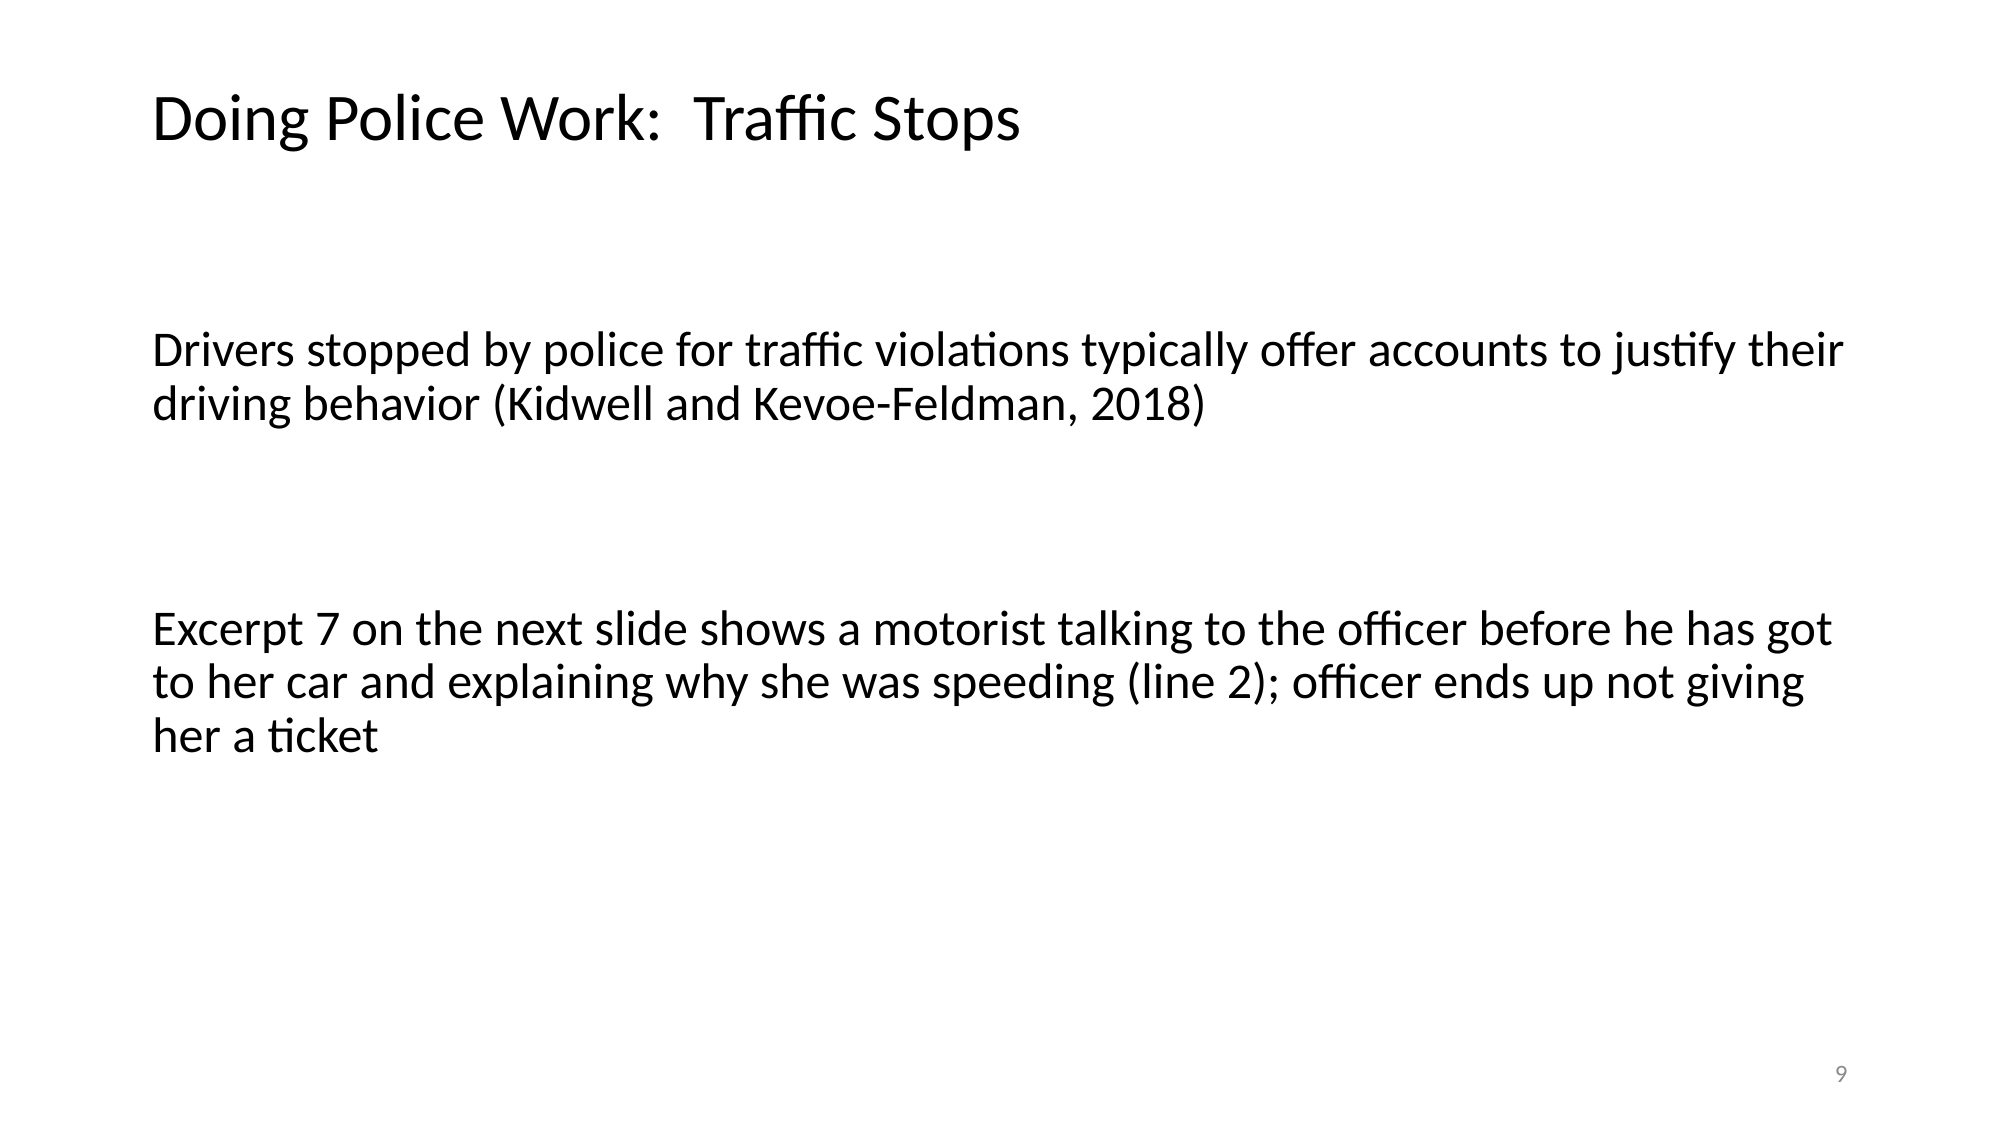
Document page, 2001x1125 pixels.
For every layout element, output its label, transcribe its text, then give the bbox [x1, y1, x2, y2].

list Drivers stopped by police for traffic violations typically offer accounts to justify their driving behavior (Kidwell and Kevoe-Feldman, 2018) Excerpt 7 on the next slide shows a motorist talking to the officer before he has got to her car and explaining why she was speeding (line 2); officer ends up not giving her a ticket [137, 224, 1863, 1014]
slide_number 9 [1412, 1042, 1863, 1103]
title Doing Police Work: Traffic Stops [137, 59, 1863, 178]
